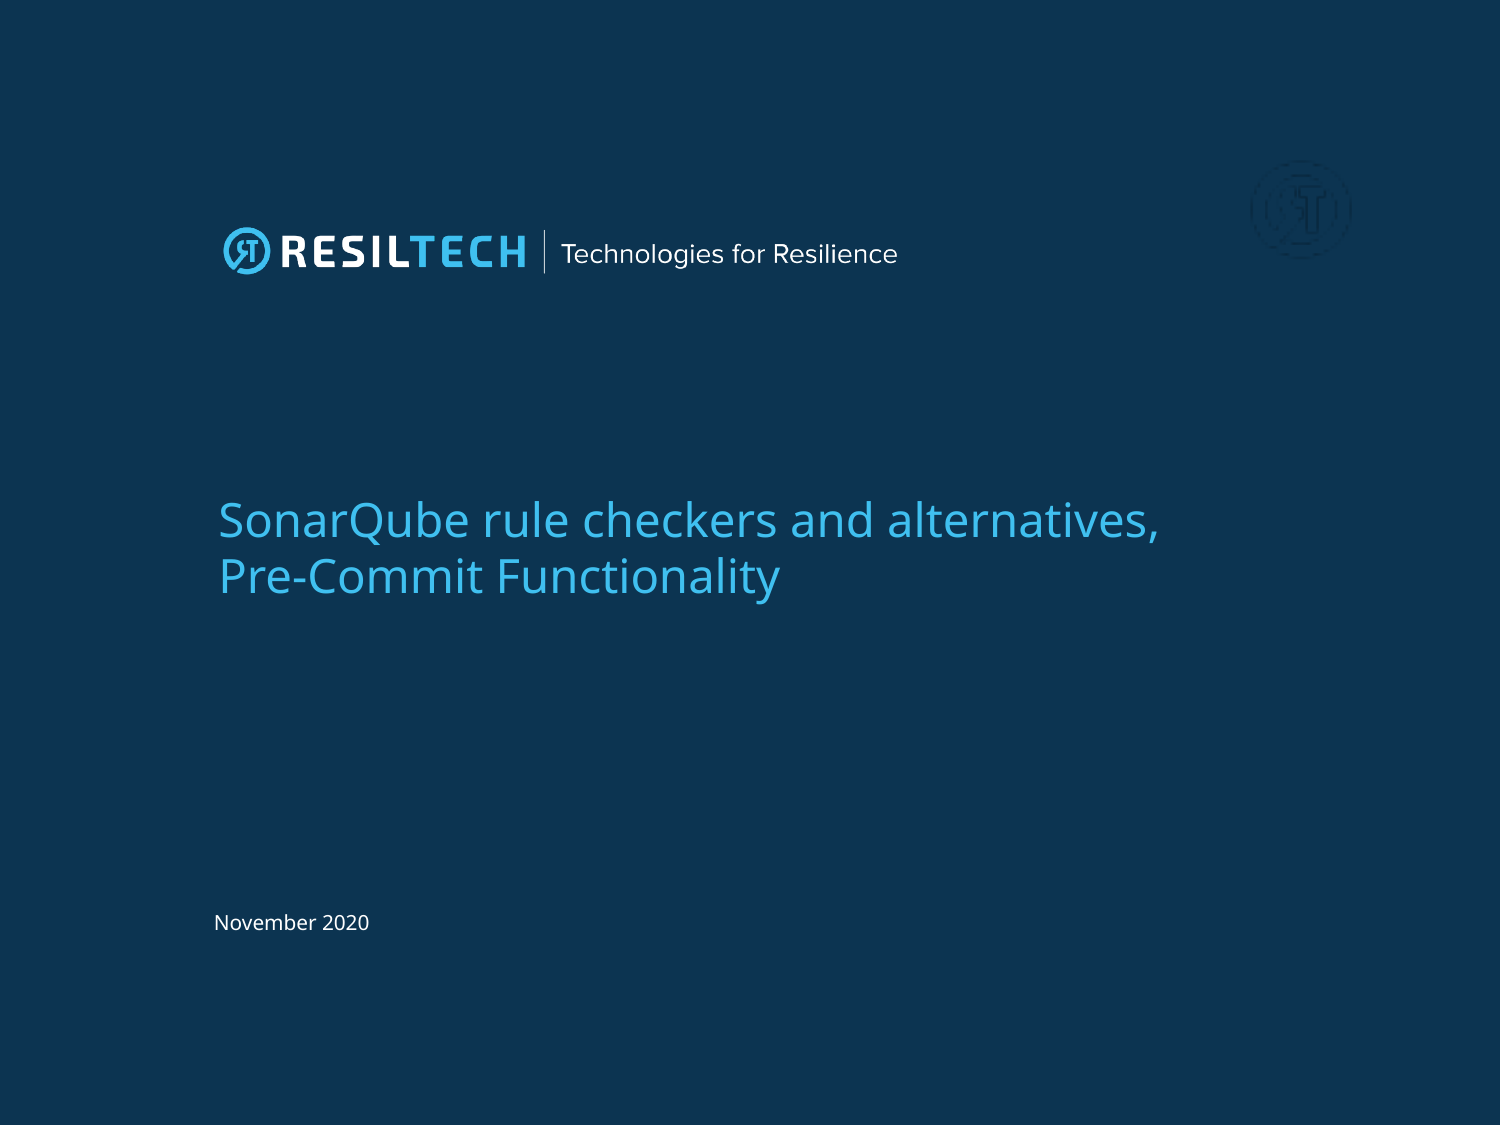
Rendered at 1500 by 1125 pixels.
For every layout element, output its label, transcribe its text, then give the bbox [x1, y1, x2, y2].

text_box November 2020 [199, 902, 715, 943]
picture [171, 172, 950, 329]
title SonarQube rule checkers and alternatives, Pre-Commit Functionality [203, 481, 1388, 669]
